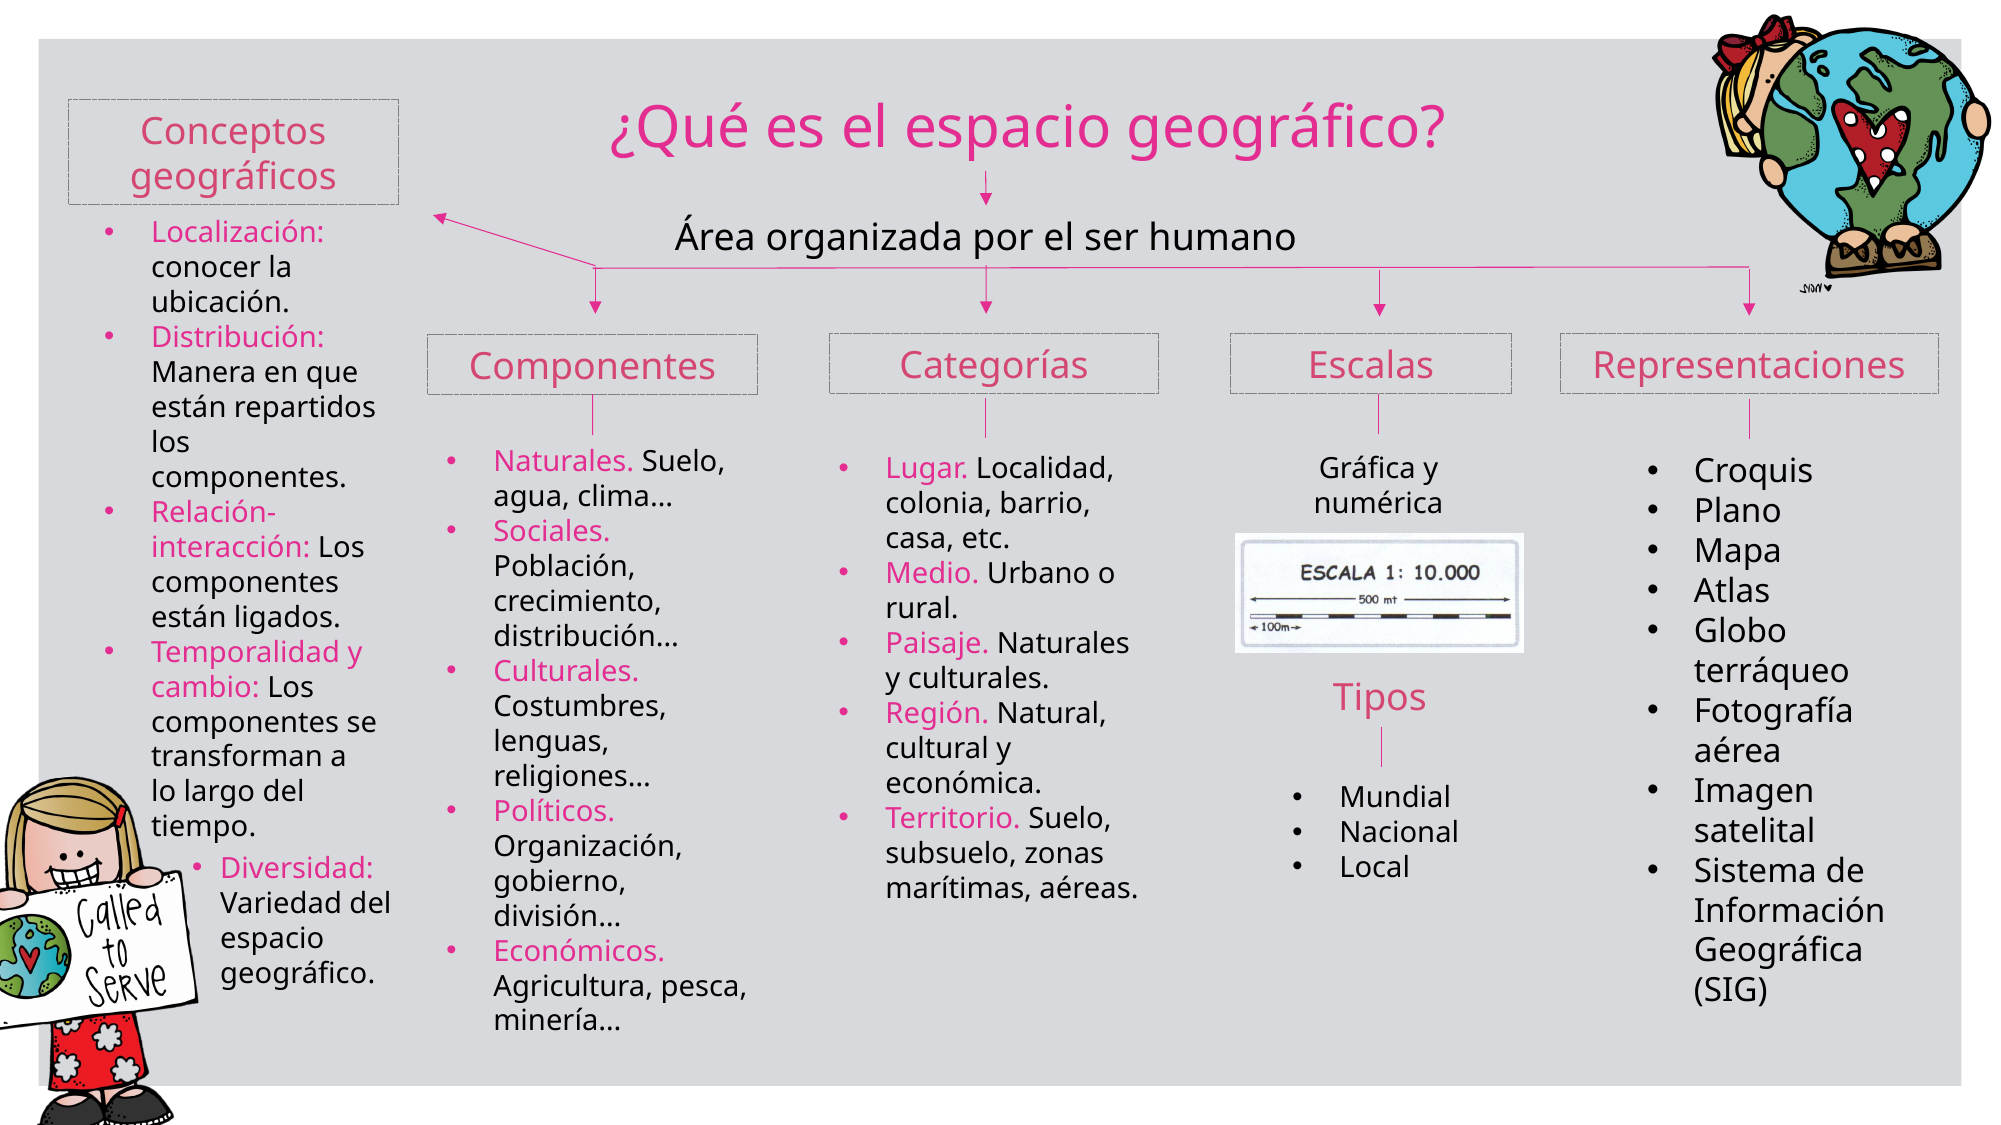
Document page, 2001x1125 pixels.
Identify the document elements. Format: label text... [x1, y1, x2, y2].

text_box Categorías [829, 333, 1159, 394]
text_box Componentes [427, 334, 758, 395]
text_box Gráfica y numérica [1238, 442, 1519, 527]
text_box Croquis Plano Mapa Atlas Globo terráqueo Fotografía aérea Imagen satelital Sistema de Información Geográfica (SIG) [1632, 442, 1914, 1016]
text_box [433, 215, 596, 266]
text_box Escalas [1230, 333, 1512, 394]
text_box Representaciones [1560, 333, 1939, 394]
text_box Lugar. Localidad, colonia, barrio, casa, etc. Medio. Urbano o rural. Paisaje. Naturales y culturales. Región. Natural, cultural y económica. Territorio. Suelo, subsuelo, zonas marítimas, aéreas. [823, 442, 1165, 912]
text_box Mundial Nacional Local [1277, 770, 1559, 891]
text_box ¿Qué es el espacio geográfico? [475, 81, 1581, 167]
text_box Área organizada por el ser humano [592, 205, 1380, 263]
text_box Diversidad: Variedad del espacio geográfico. [198, 841, 428, 1047]
picture [1235, 533, 1524, 653]
text_box Conceptos geográficos [68, 99, 399, 205]
text_box Naturales. Suelo, agua, clima… Sociales. Población, crecimiento, distribución… Culturales. Costumbres, lenguas, religiones… Políticos. Organización, gobierno, división… Económicos. Agricultura, pesca, minería… [431, 435, 773, 1045]
text_box Localización: conocer la ubicación. Distribución: Manera en que están repartidos los componentes. Relación-interacción: Los componentes están ligados. Temporalidad y cambio: Los componentes se transforman a lo largo del tiempo. [89, 205, 395, 841]
picture [1709, 0, 2000, 299]
picture [0, 764, 214, 1125]
text_box Tipos [1179, 665, 1581, 726]
